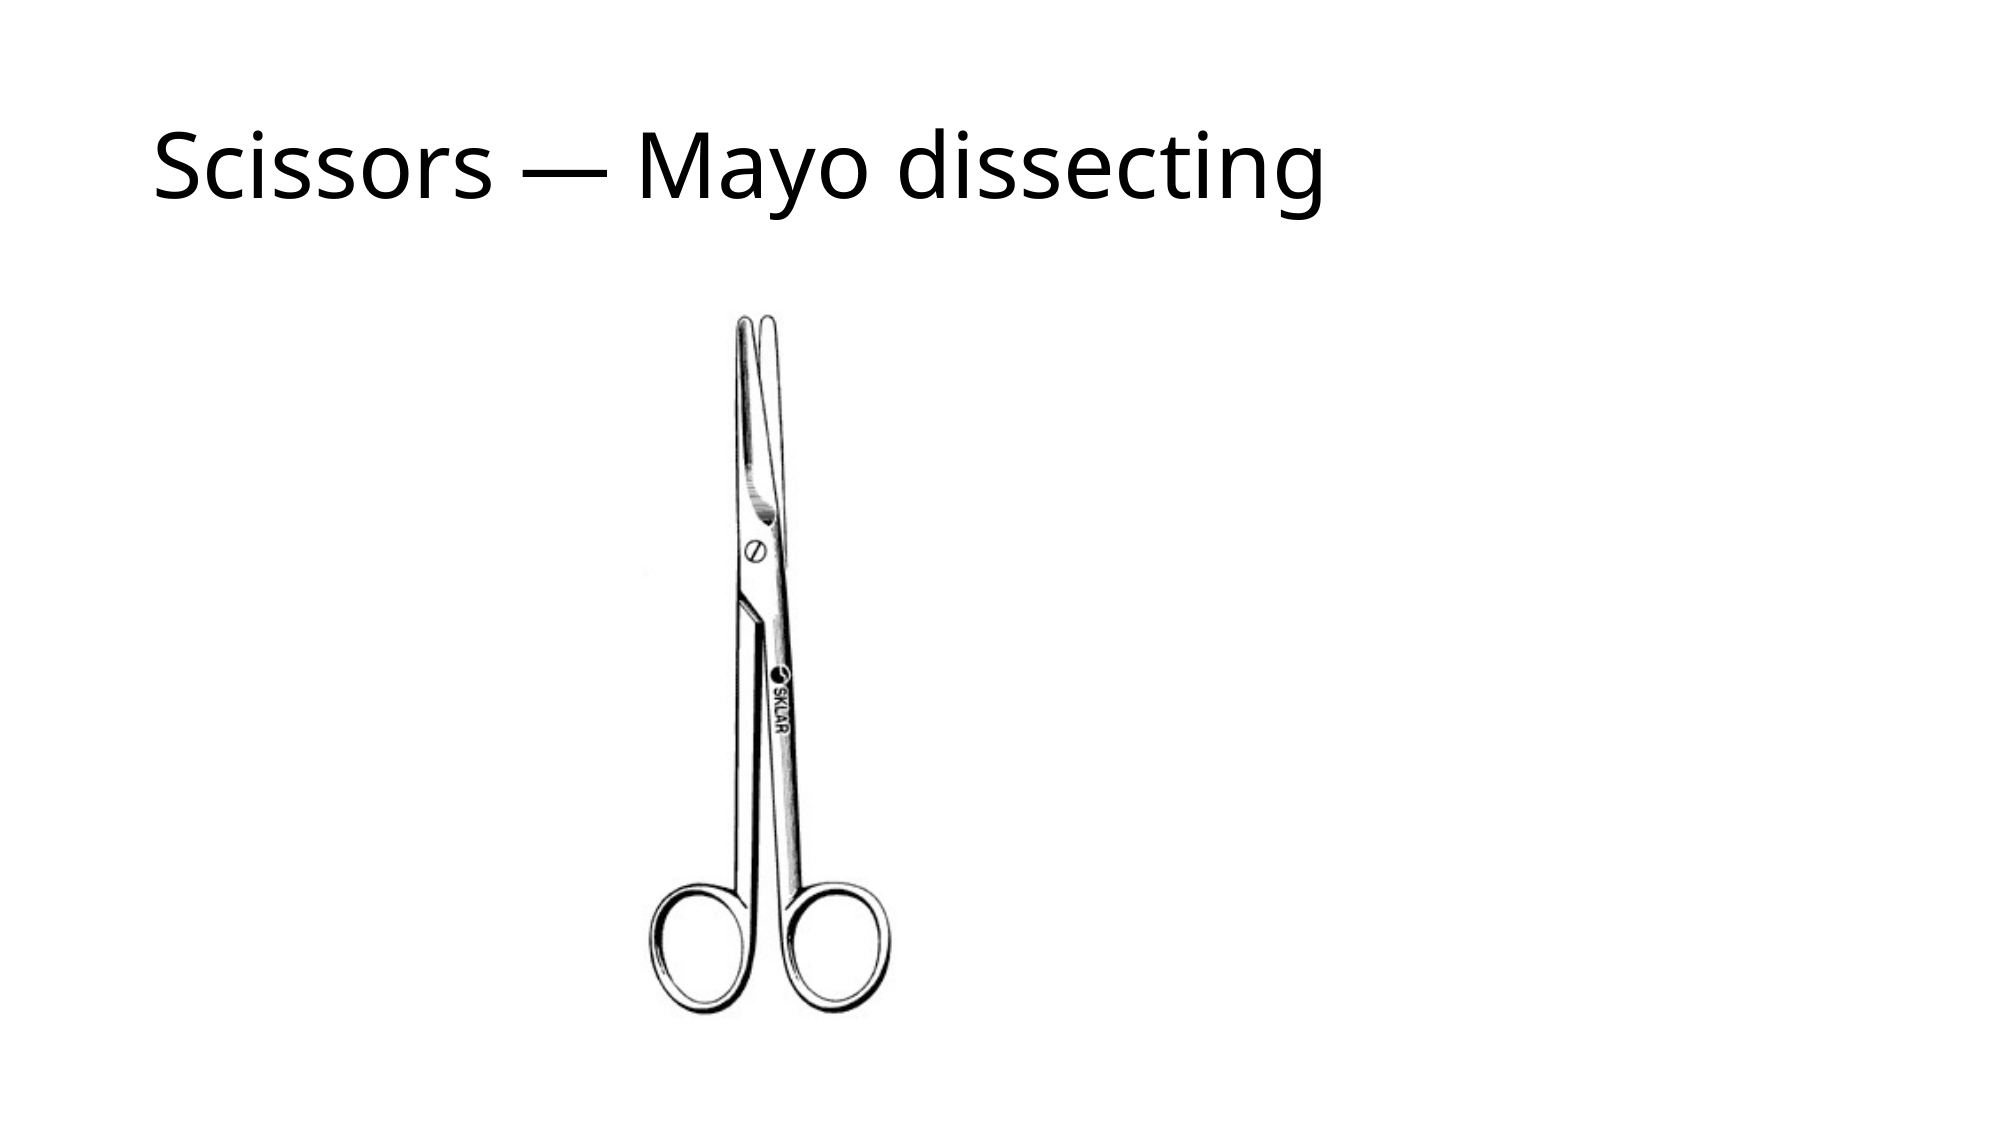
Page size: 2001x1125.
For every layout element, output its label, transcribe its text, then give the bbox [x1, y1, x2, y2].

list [401, 310, 1110, 1019]
title Scissors — Mayo dissecting [137, 59, 1863, 278]
